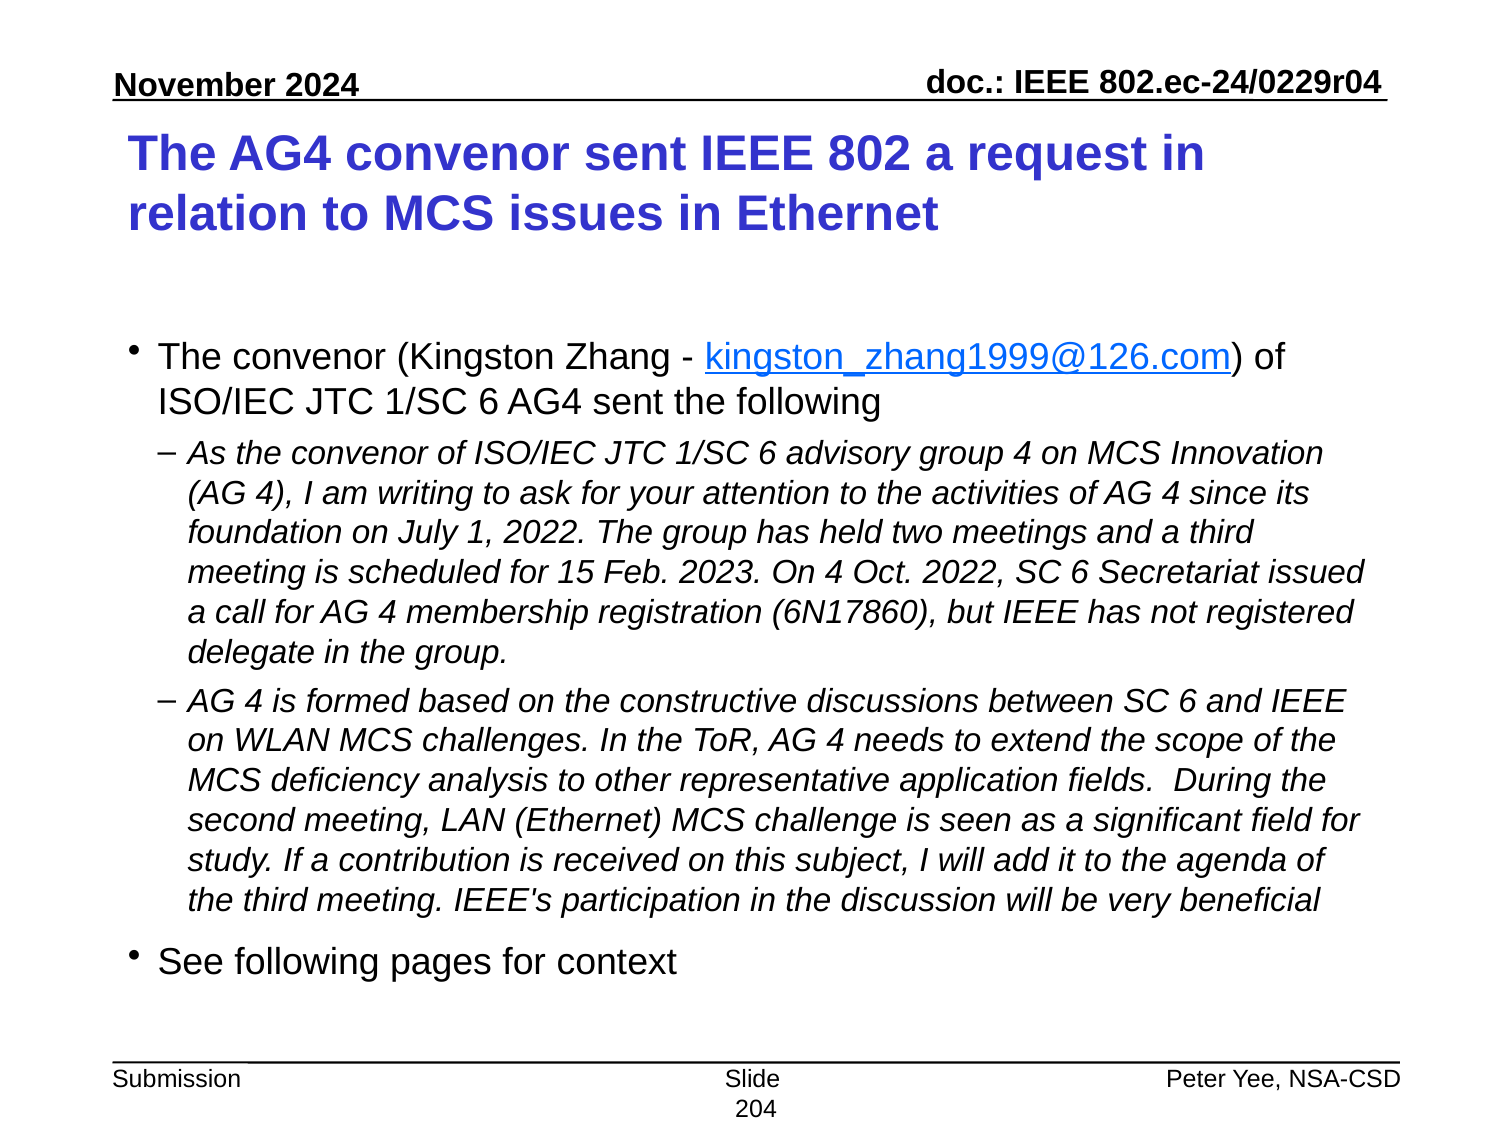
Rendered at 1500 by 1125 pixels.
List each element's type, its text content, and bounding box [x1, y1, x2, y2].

list The convenor (Kingston Zhang - kingston_zhang1999@126.com) of ISO/IEC JTC 1/SC 6 AG4 sent the following As the convenor of ISO/IEC JTC 1/SC 6 advisory group 4 on MCS Innovation (AG 4), I am writing to ask for your attention to the activities of AG 4 since its foundation on July 1, 2022. The group has held two meetings and a third meeting is scheduled for 15 Feb. 2023. On 4 Oct. 2022, SC 6 Secretariat issued a call for AG 4 membership registration (6N17860), but IEEE has not registered delegate in the group. AG 4 is formed based on the constructive discussions between SC 6 and IEEE on WLAN MCS challenges. In the ToR, AG 4 needs to extend the scope of the MCS deficiency analysis to other representative application fields. During the second meeting, LAN (Ethernet) MCS challenge is seen as a significant field for study. If a contribution is received on this subject, I will add it to the agenda of the third meeting. IEEE's participation in the discussion will be very beneficial See following pages for context [112, 324, 1388, 1000]
title The AG4 convenor sent IEEE 802 a request in relation to MCS issues in Ethernet [112, 112, 1388, 288]
footer Peter Yee, NSA-CSD [1164, 1061, 1402, 1093]
slide_number Slide 204 [709, 1061, 803, 1093]
